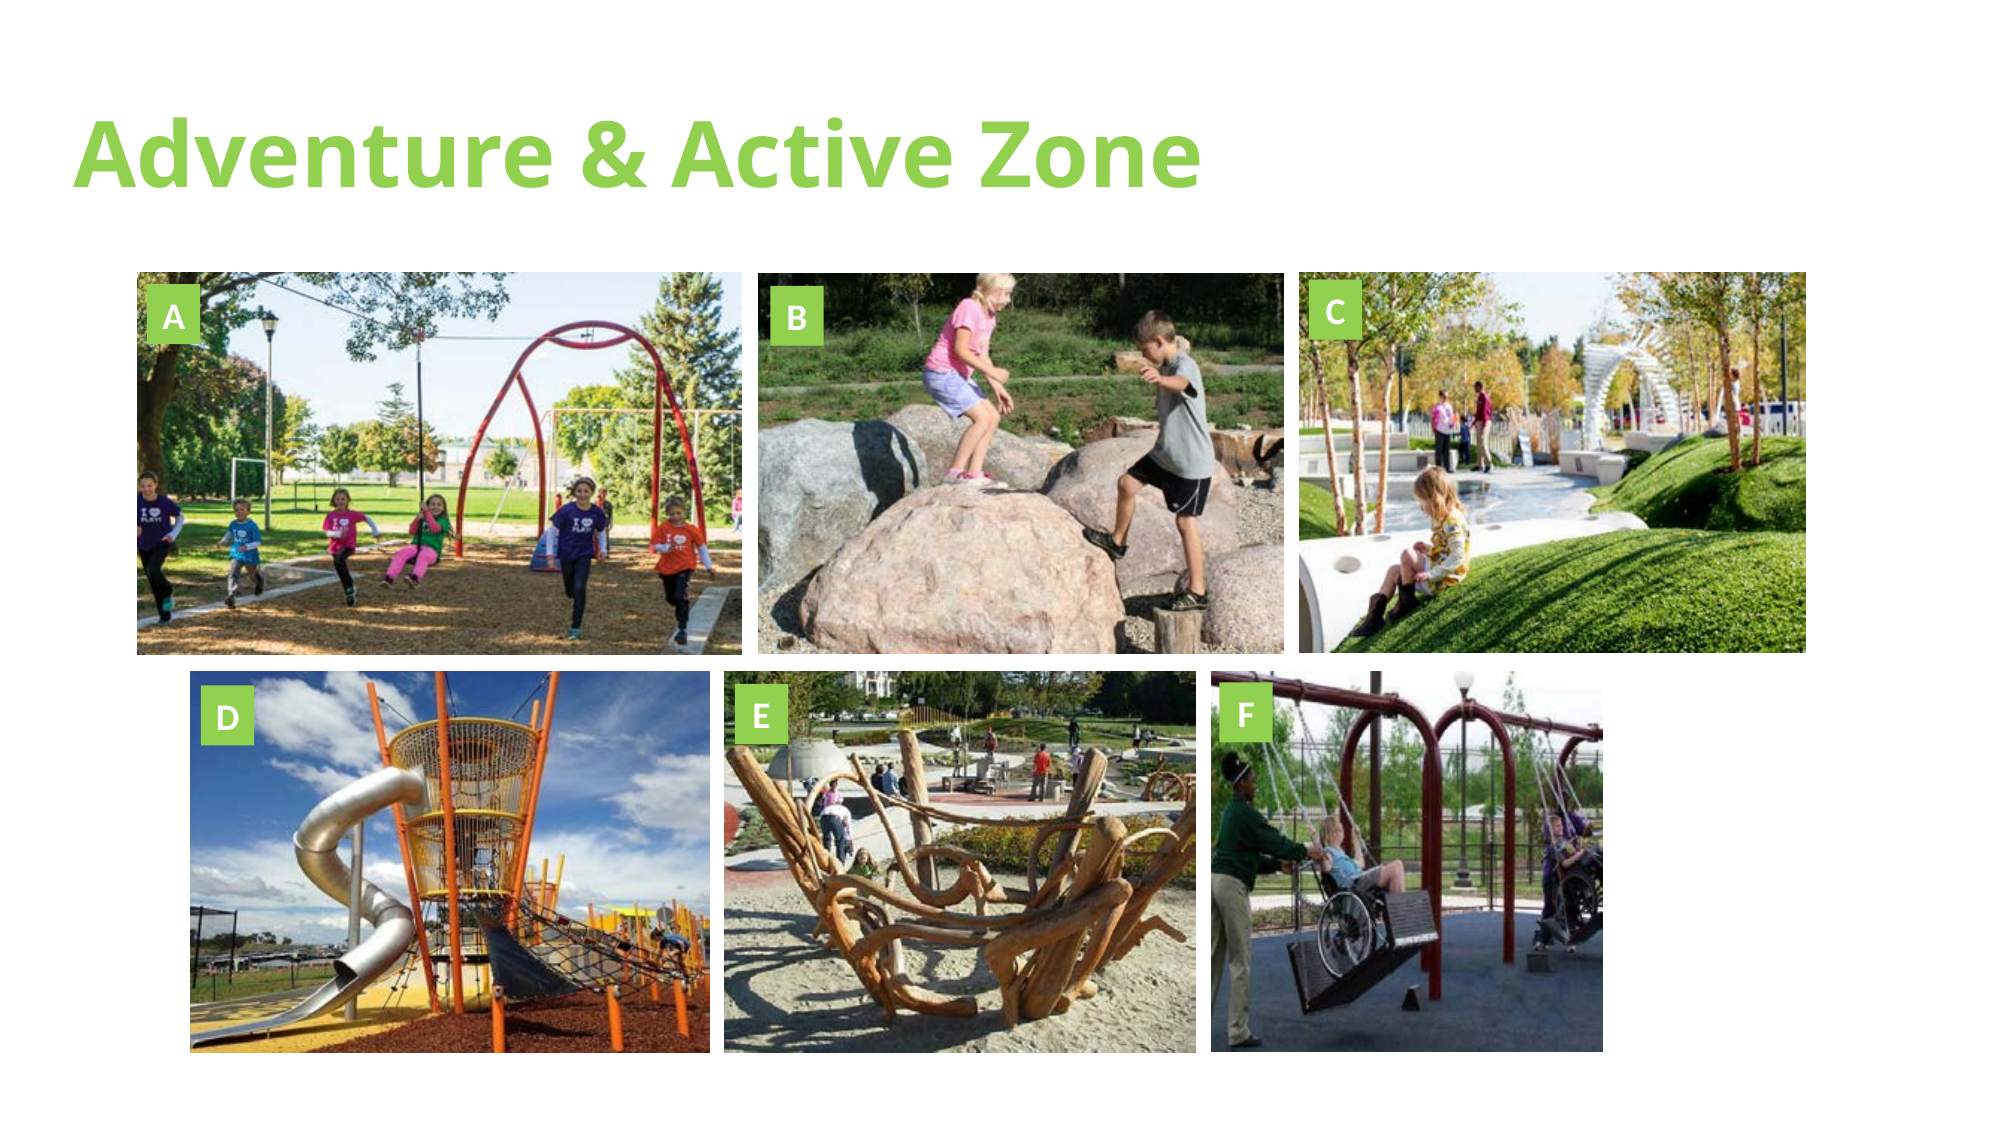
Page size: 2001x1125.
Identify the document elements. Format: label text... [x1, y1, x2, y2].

picture [723, 671, 1196, 1053]
picture [757, 273, 1284, 654]
title Adventure & Active Zone [58, 49, 1784, 267]
picture [1211, 671, 1603, 1052]
picture [190, 671, 710, 1053]
picture [137, 272, 742, 655]
picture [1299, 272, 1806, 653]
